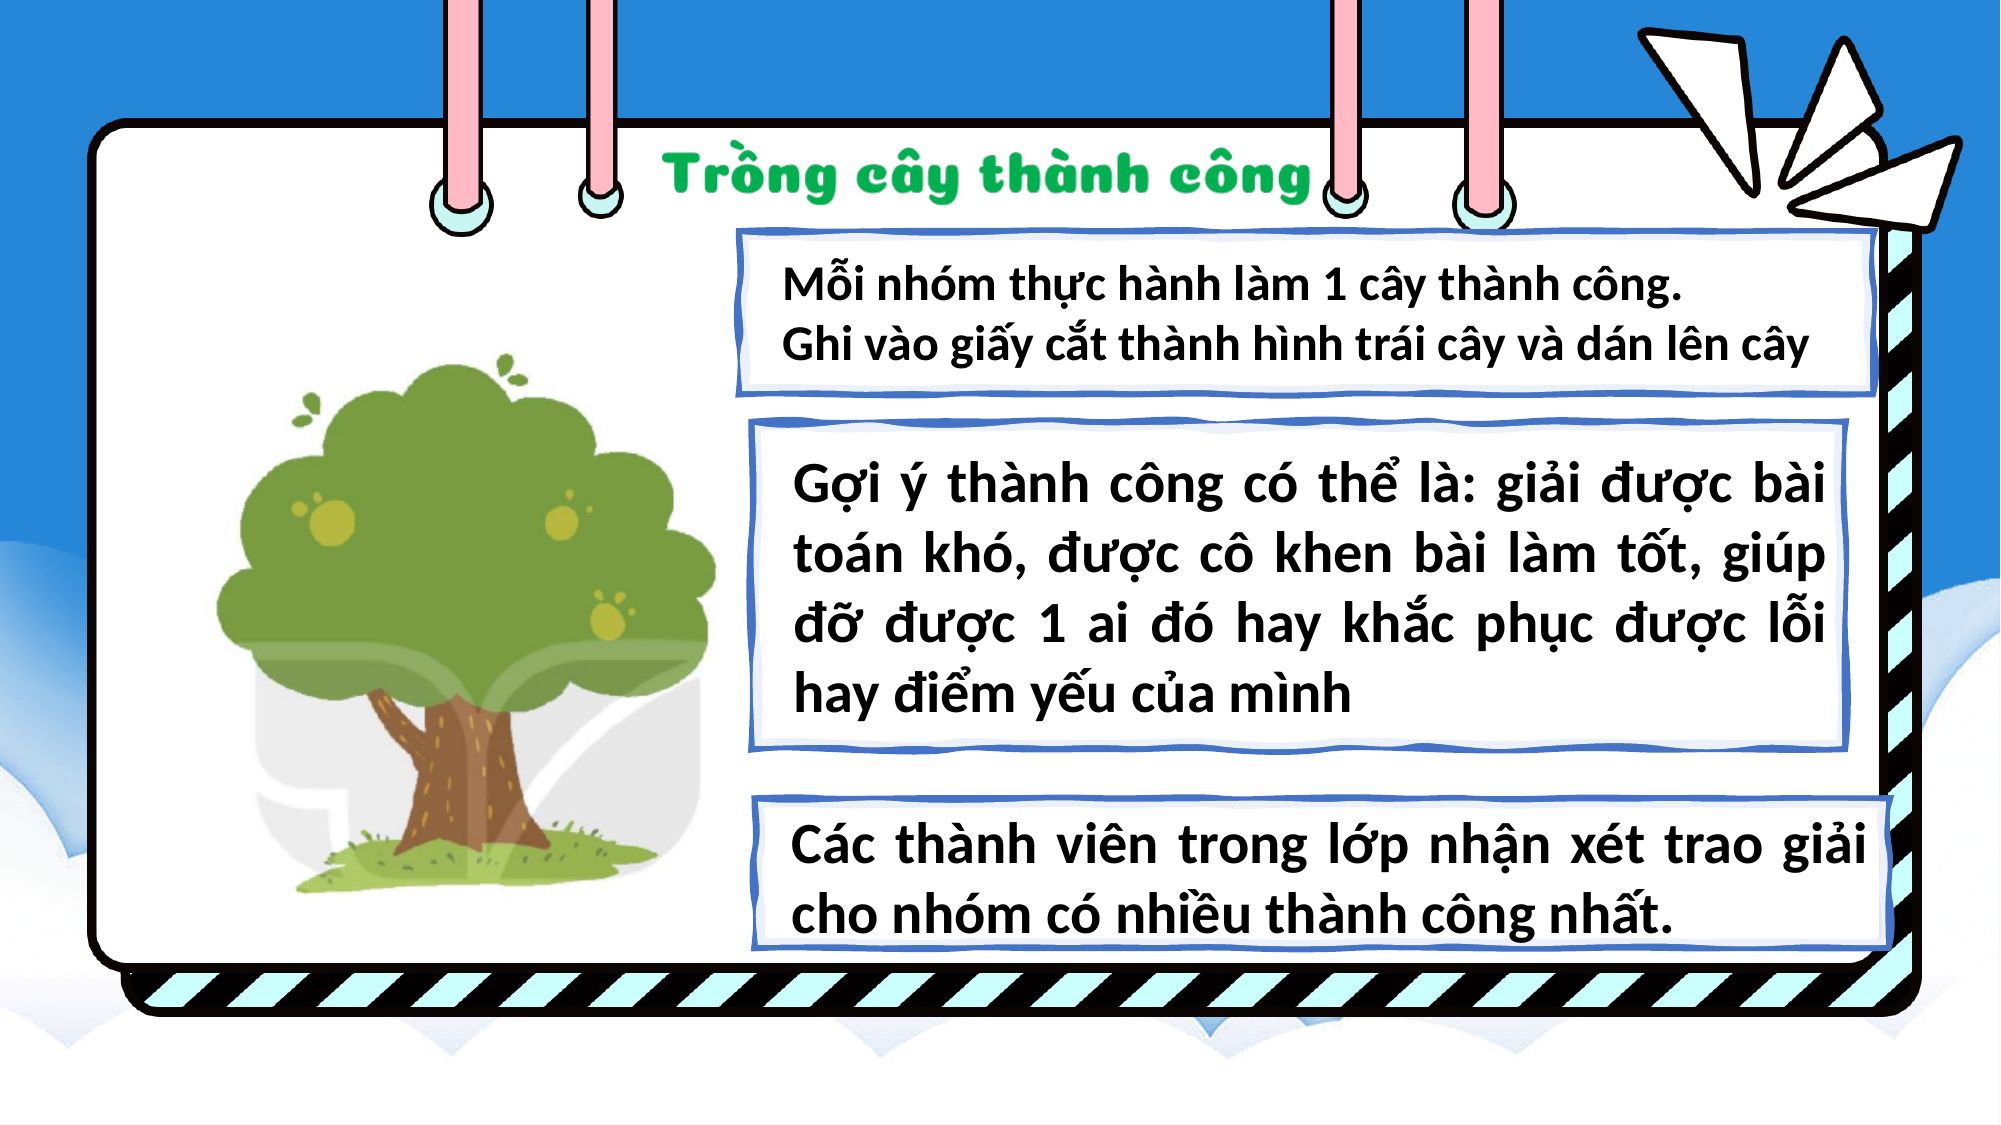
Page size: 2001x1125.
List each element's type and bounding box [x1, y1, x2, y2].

text_box [757, 801, 1886, 955]
picture [0, 0, 2001, 1125]
text_box [754, 424, 1843, 780]
text_box [742, 234, 1871, 392]
